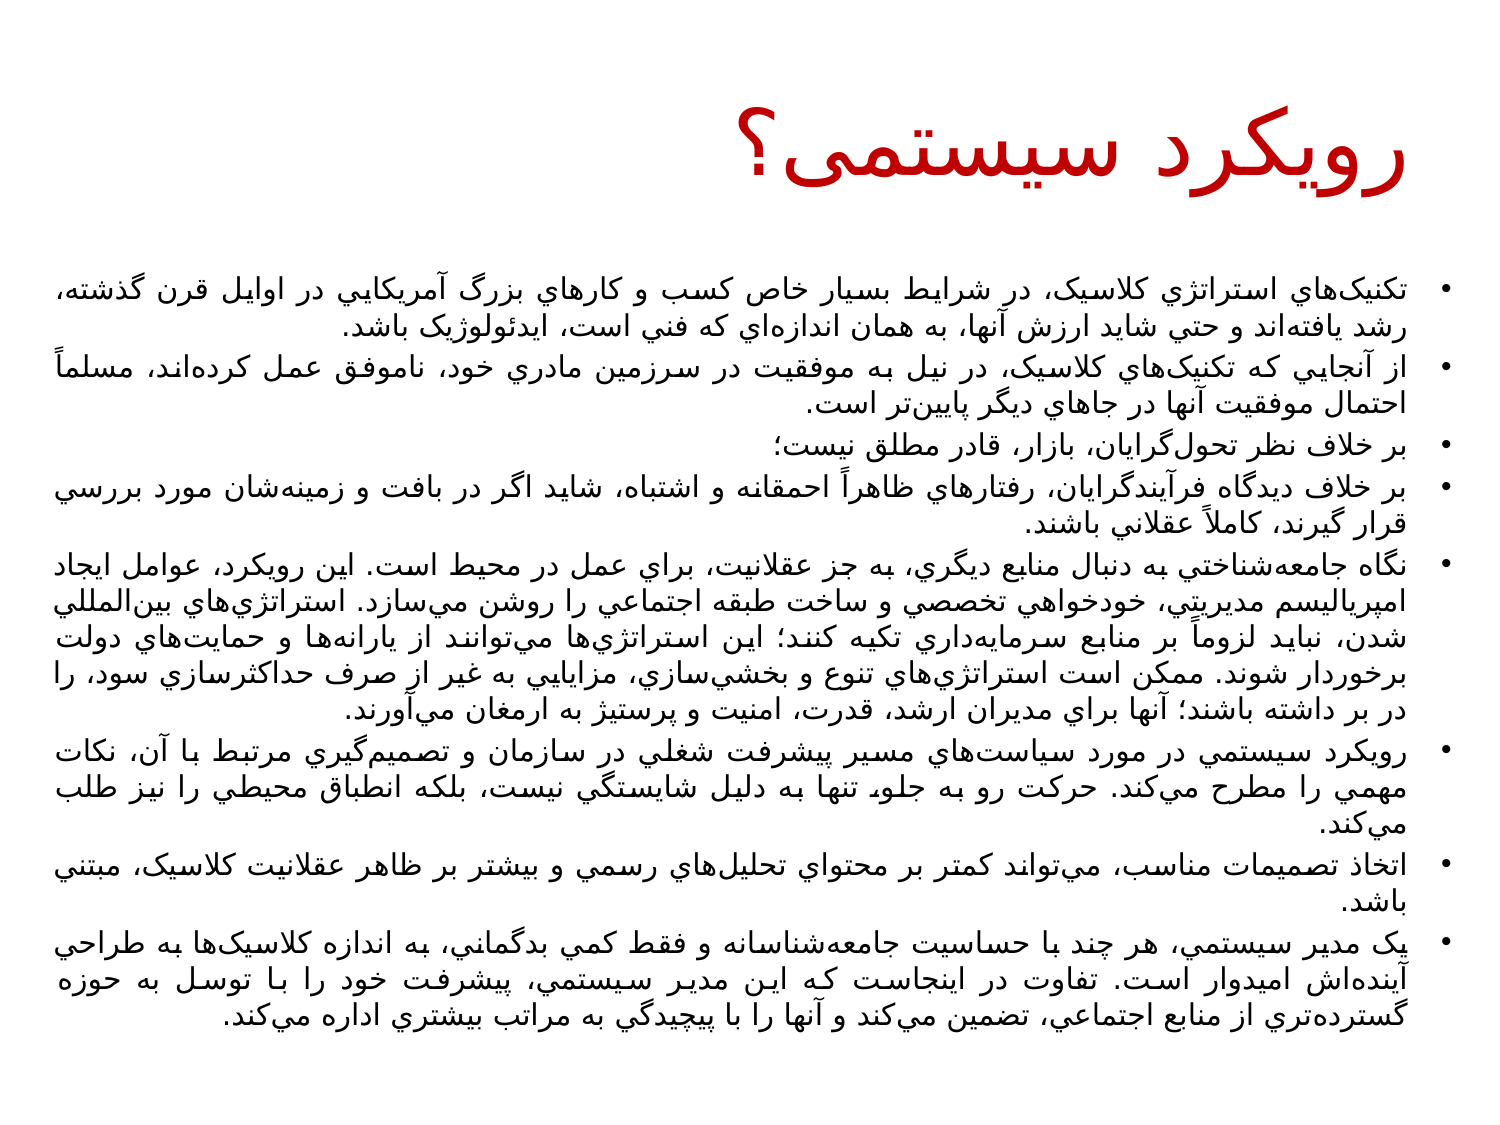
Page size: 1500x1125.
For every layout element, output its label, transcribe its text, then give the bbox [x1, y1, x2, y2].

list تکنيک‌هاي استراتژي کلاسيک، در شرايط بسيار خاص کسب و کارهاي بزرگ آمريکايي در اوايل قرن گذشته، رشد يافته‌اند و حتي شايد ارزش‌ آنها، به همان اندازه‌اي که فني است،‌ ايدئولوژيک باشد. از آنجايي که تکنيک‌هاي کلاسيک، در نيل به موفقيت در سرزمين مادري خود، ناموفق عمل کرده‌اند، مسلماً احتمال موفقيت آنها در جاهاي ديگر پايين‌تر است. بر خلاف نظر تحول‌گرايان، بازار،‌ قادر مطلق نيست؛ بر خلاف ديدگاه فرآيندگرايان، رفتارهاي ظاهراً احمقانه و اشتباه، شايد اگر در بافت و زمينه‌شان مورد بررسي قرار گيرند،‌ کاملاً عقلاني باشند. نگاه جامعه‌شناختي به دنبال منابع ديگري، به جز عقلانيت، براي عمل در محيط است. اين رويکرد، عوامل ايجاد امپرياليسم مديريتي، خودخواهي تخصصي و ساخت طبقه اجتماعي را روشن‌ مي‌سازد. استراتژي‌هاي بين‌المللي شدن، نبايد لزوماً بر منابع سرمايه‌داري تکيه کنند؛ اين استراتژي‌ها مي‌توانند از يارانه‌ها و حمايت‌هاي دولت برخوردار شوند. ممکن است استراتژي‌هاي تنوع و بخشي‌سازي، مزايايي به غير از صرف حداکثرسازي سود، را در بر داشته باشند؛ آنها براي مديران ارشد، قدرت، امنيت و پرستيژ به ارمغان مي‌آورند. رويکرد سيستمي در مورد سياست‌هاي مسير پيشرفت شغلي در سازمان و تصميم‌گيري مرتبط با آن، نکات مهمي را مطرح مي‌کند. حرکت رو به جلو، تنها به دليل شايستگي نيست،‌ بلکه انطباق محيطي را نيز طلب مي‌کند. اتخاذ تصميمات مناسب، مي‌تواند کمتر بر محتواي تحليل‌هاي رسمي و بيشتر بر ظاهر عقلانيت کلاسيک، مبتني باشد. يک مدير سيستمي، هر چند با حساسيت جامعه‌شناسانه و فقط کمي بدگماني، به اندازه کلاسيک‌ها به طراحي آينده‌اش اميدوار است. تفاوت در اينجاست که اين مدير سيستمي، پيشرفت خود را با توسل به حوزه گسترده‌تري از منابع اجتماعي، تضمين مي‌کند و آنها را با پيچيدگي به مراتب بيشتري اداره مي‌کند. [37, 262, 1463, 1088]
title رویکرد سیستمی؟ [75, 45, 1425, 233]
